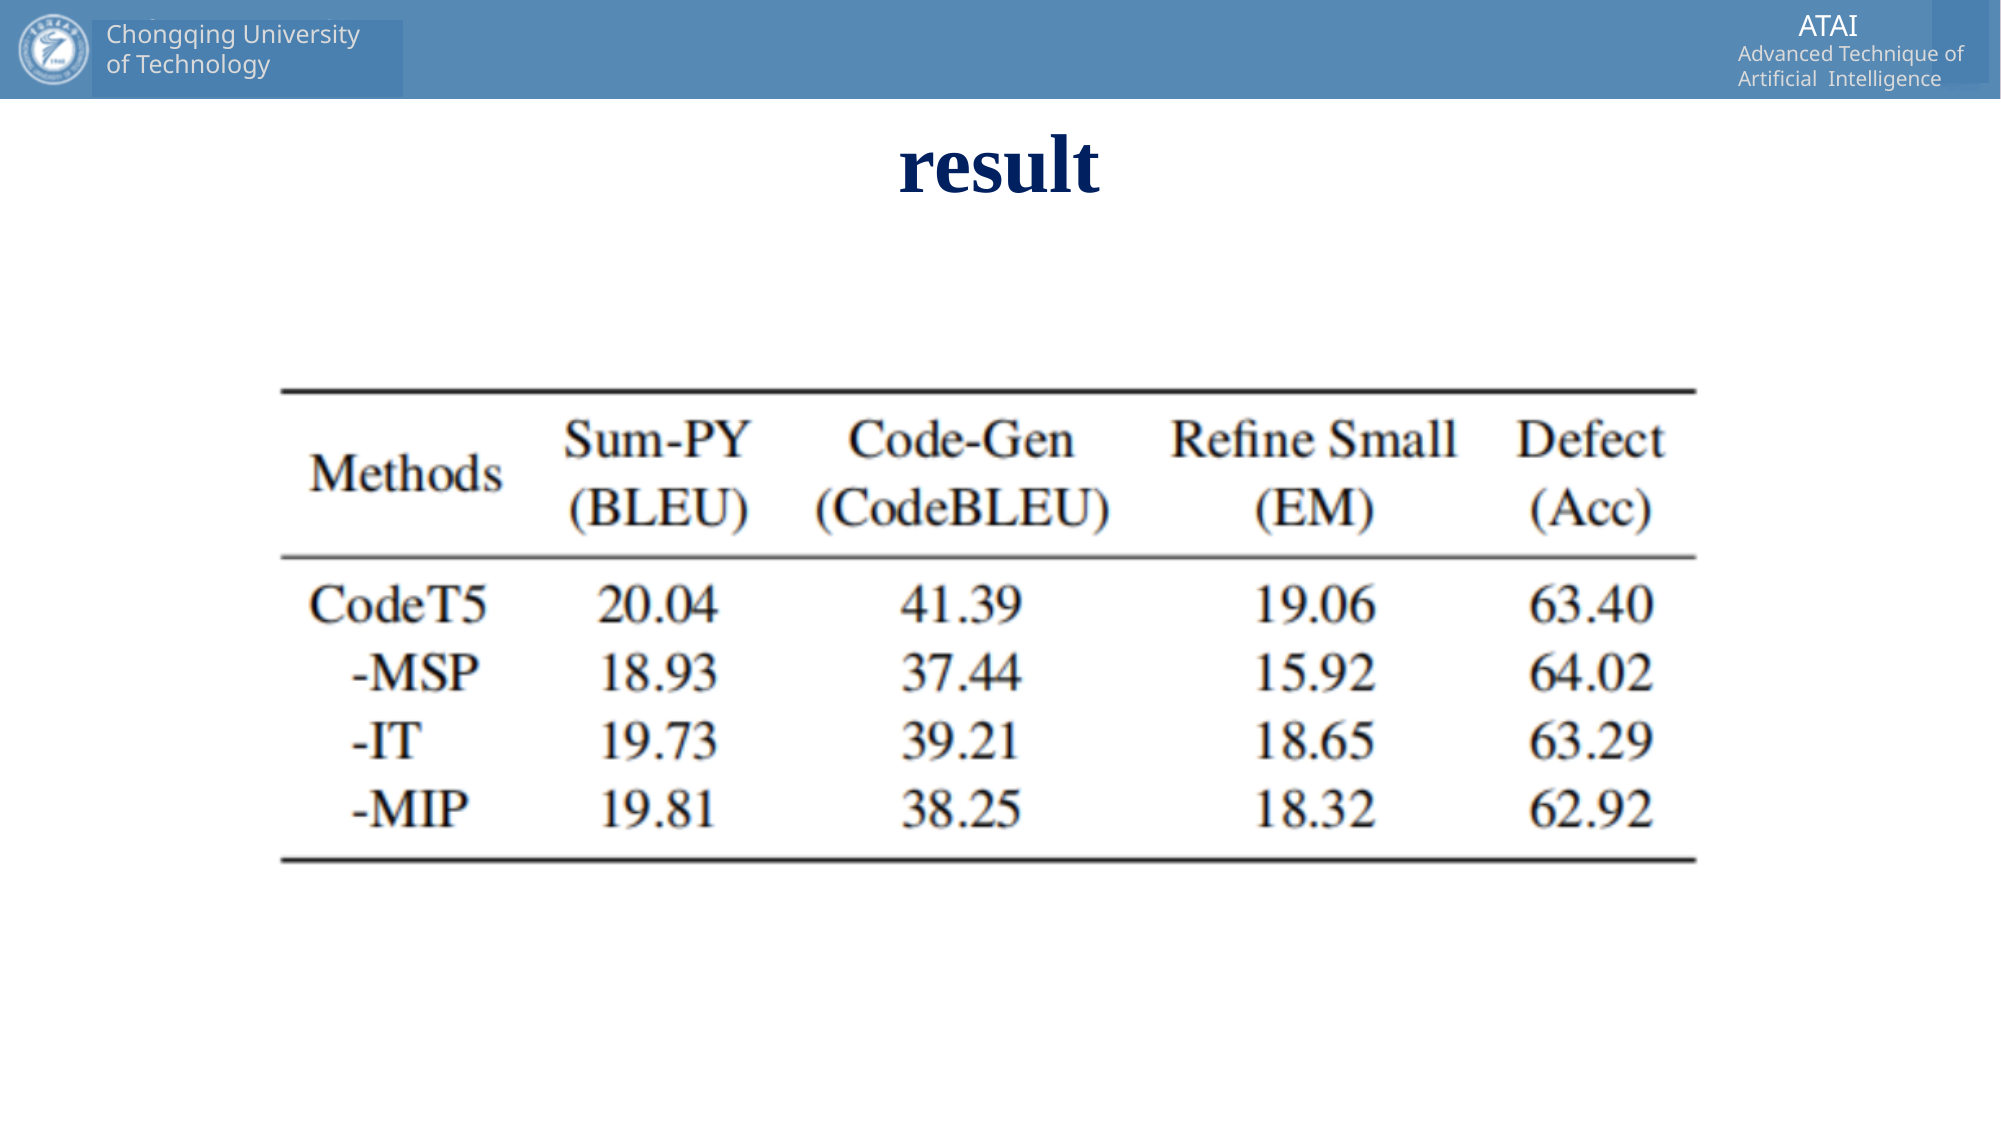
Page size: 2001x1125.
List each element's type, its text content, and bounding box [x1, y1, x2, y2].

picture [92, 20, 403, 97]
picture [1932, 0, 1989, 83]
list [253, 353, 1747, 876]
title result [137, 126, 1863, 206]
